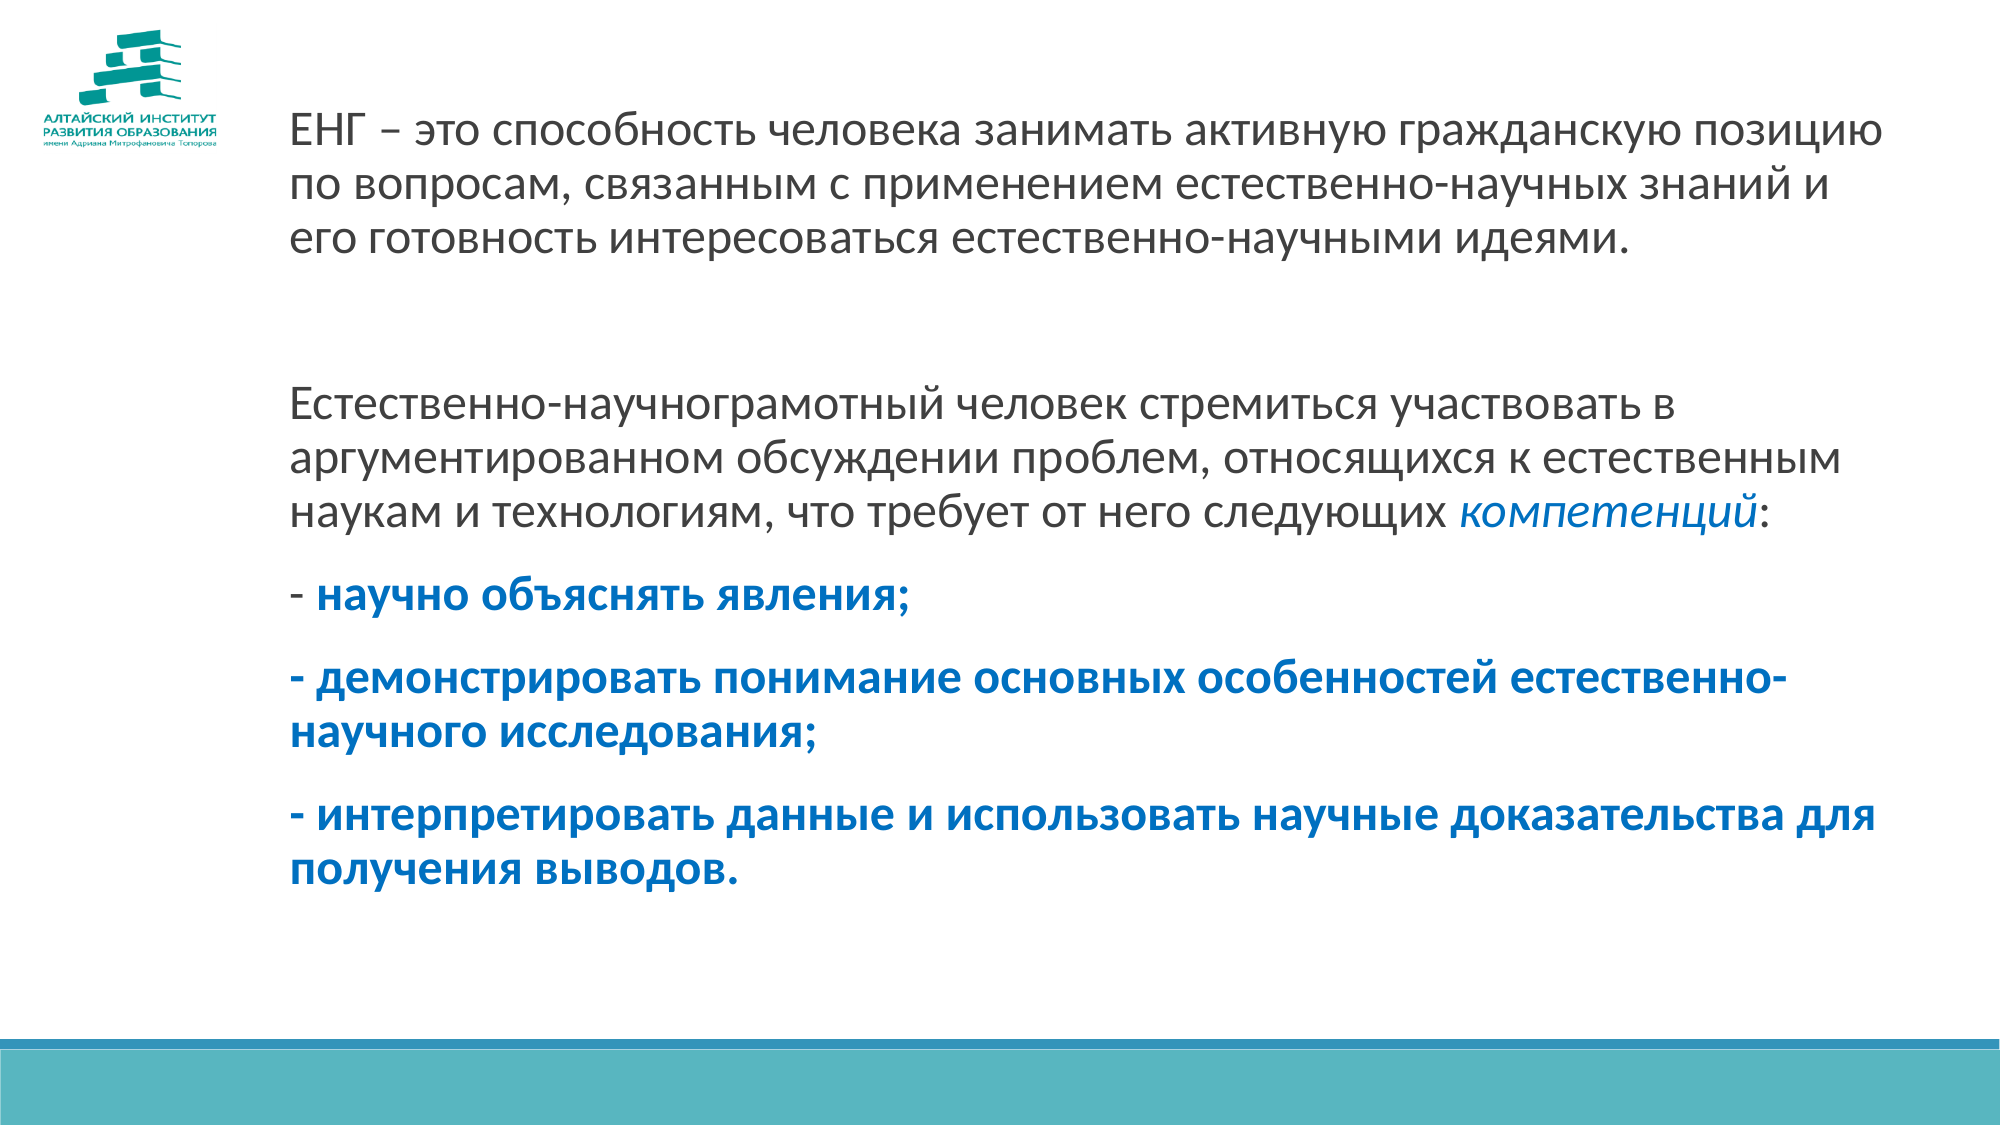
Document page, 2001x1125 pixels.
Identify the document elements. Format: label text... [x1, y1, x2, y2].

list ЕНГ – это способность человека занимать активную гражданскую позицию по вопросам, связанным с применением естественно-научных знаний и его готовность интересоваться естественно-научными идеями. Естественно-научнограмотный человек стремиться участвовать в аргументированном обсуждении проблем, относящихся к естественным наукам и технологиям, что требует от него следующих компетенций: - научно объяснять явления; - демонстрировать понимание основных особенностей естественно-научного исследования; - интерпретировать данные и использовать научные доказательства для получения выводов. [274, 94, 1893, 1049]
picture [31, 20, 222, 154]
